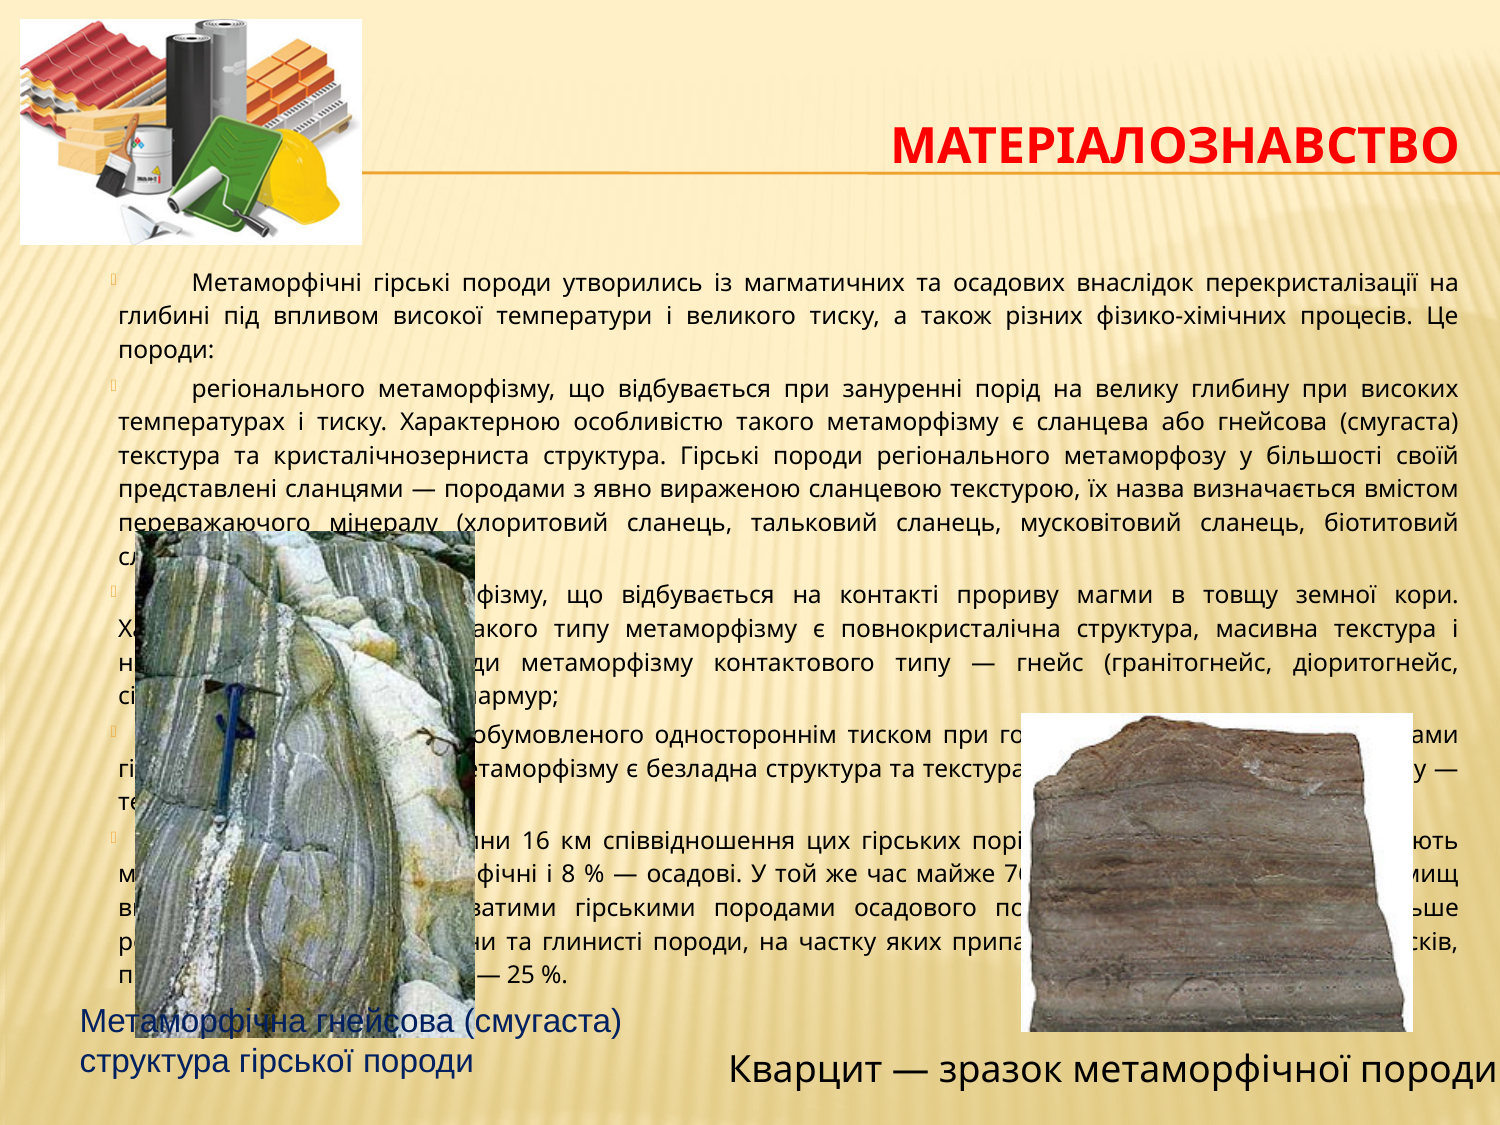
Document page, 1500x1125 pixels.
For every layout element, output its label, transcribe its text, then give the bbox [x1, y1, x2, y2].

text_box Кварцит — зразок метаморфічної породи. [713, 1037, 1500, 1098]
list Метаморфічні гірські породи утворились із магматичних та осадових внаслідок перекристалізації на глибині під впливом високої температури і великого тиску, а також різних фізико-хімічних процесів. Це породи: регіонального метаморфізму, що відбувається при зануренні порід на велику глибину при високих температурах і тиску. Характерною особливістю такого метаморфізму є сланцева або гнейсова (смугаста) текстура та кристалічнозерниста структура. Гірські породи регіонального метаморфозу у більшості своїй представлені сланцями — породами з явно вираженою сланцевою текстурою, їх назва визначається вмістом переважаючого мінералу (хлоритовий сланець, тальковий сланець, мусковітовий сланець, біотитовий сланець тощо); контактового метаморфізму, що відбувається на контакті прориву магми в товщу земної кори. Характерною особливістю такого типу метаморфізму є повнокристалічна структура, масивна текстура і невелика пористість. Породи метаморфізму контактового типу — гнейс (гранітогнейс, діоритогнейс, сієнітогнейс та ін.), кварцит, мармур; динамометаморфізму, обумовленого одностороннім тиском при гороутворенні. Відмінними ознаками гірських порід такого типу метаморфізму є безладна структура та текстура. Продукти динамометаморфізму — тектоніти. У земній корі до глибини 16 км співвідношення цих гірських порід приблизно таке: 60 % складають магматичні, 32 % — метаморфічні і 8 % — осадові. У той же час майже 76 % поверхні Землі і дна водоймищ вкрито крихкотілими шаруватими гірськими породами осадового походження. При цьому найбільше розповсюдження мають глини та глинисті породи, на частку яких припадає 76 % відкладів, на долю пісків, пісковиків, вапняків та інших — 25 %. [50, 254, 1475, 998]
picture [135, 530, 476, 1038]
text_box Метаморфічна гнейсова (смугаста) структура гірської породи [64, 991, 736, 1087]
picture [20, 18, 362, 245]
picture [1021, 712, 1413, 1033]
title МАтеріалознавство [370, 75, 1475, 213]
